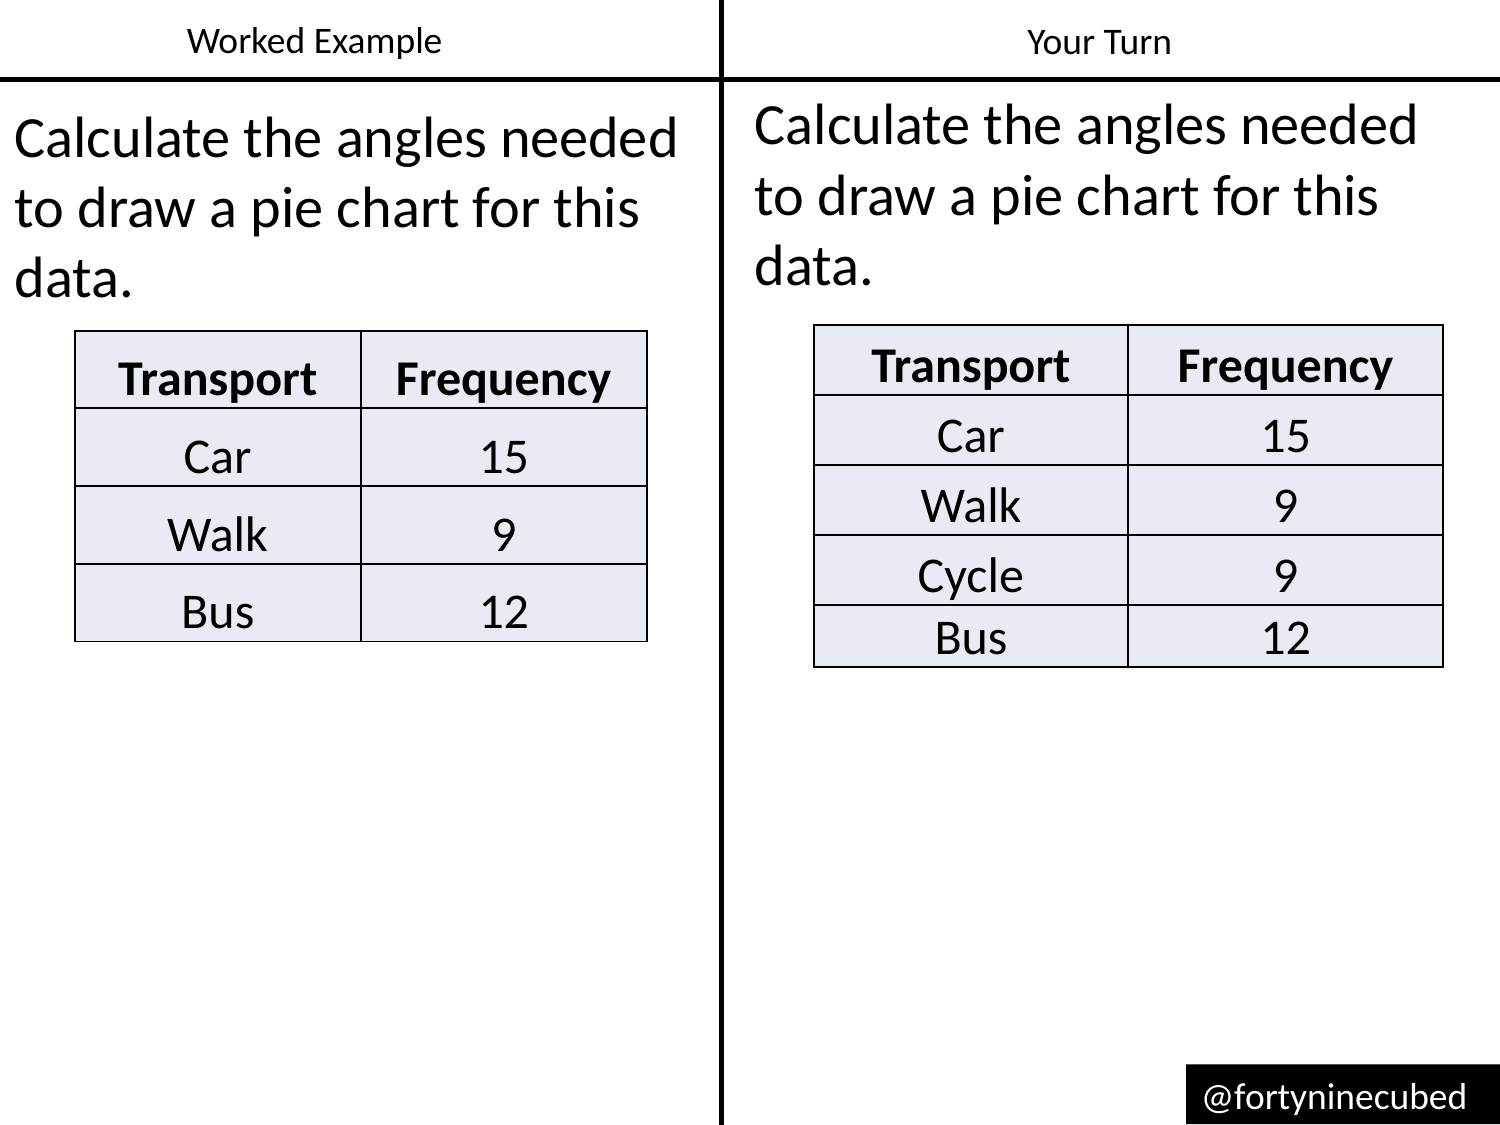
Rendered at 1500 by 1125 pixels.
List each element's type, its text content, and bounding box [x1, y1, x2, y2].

text_box Calculate the angles needed to draw a pie chart for this data. [0, 91, 703, 317]
table_cell 12 [362, 565, 646, 641]
table_cell Walk [815, 466, 1127, 534]
table_cell 9 [1129, 536, 1442, 604]
table_cell 9 [1129, 466, 1442, 534]
text_box Worked Example [169, 8, 460, 69]
table_cell Bus [76, 565, 360, 641]
table_header Transport [815, 326, 1127, 394]
table_cell 12 [1129, 606, 1442, 666]
table_cell 15 [362, 409, 646, 485]
table_header Transport [76, 332, 360, 407]
table_cell 9 [362, 487, 646, 563]
table_cell 15 [1129, 396, 1442, 464]
text_box Your Turn [954, 9, 1245, 70]
table_cell Walk [76, 487, 360, 563]
table_header Frequency [362, 332, 646, 407]
table_cell Car [815, 396, 1127, 464]
table_cell Cycle [815, 536, 1127, 604]
table_cell Bus [815, 606, 1127, 666]
text_box Calculate the angles needed to draw a pie chart for this data. [740, 80, 1443, 305]
table_header Frequency [1129, 326, 1442, 394]
text_box @fortyninecubed [1186, 1064, 1500, 1125]
table_cell Car [76, 409, 360, 485]
